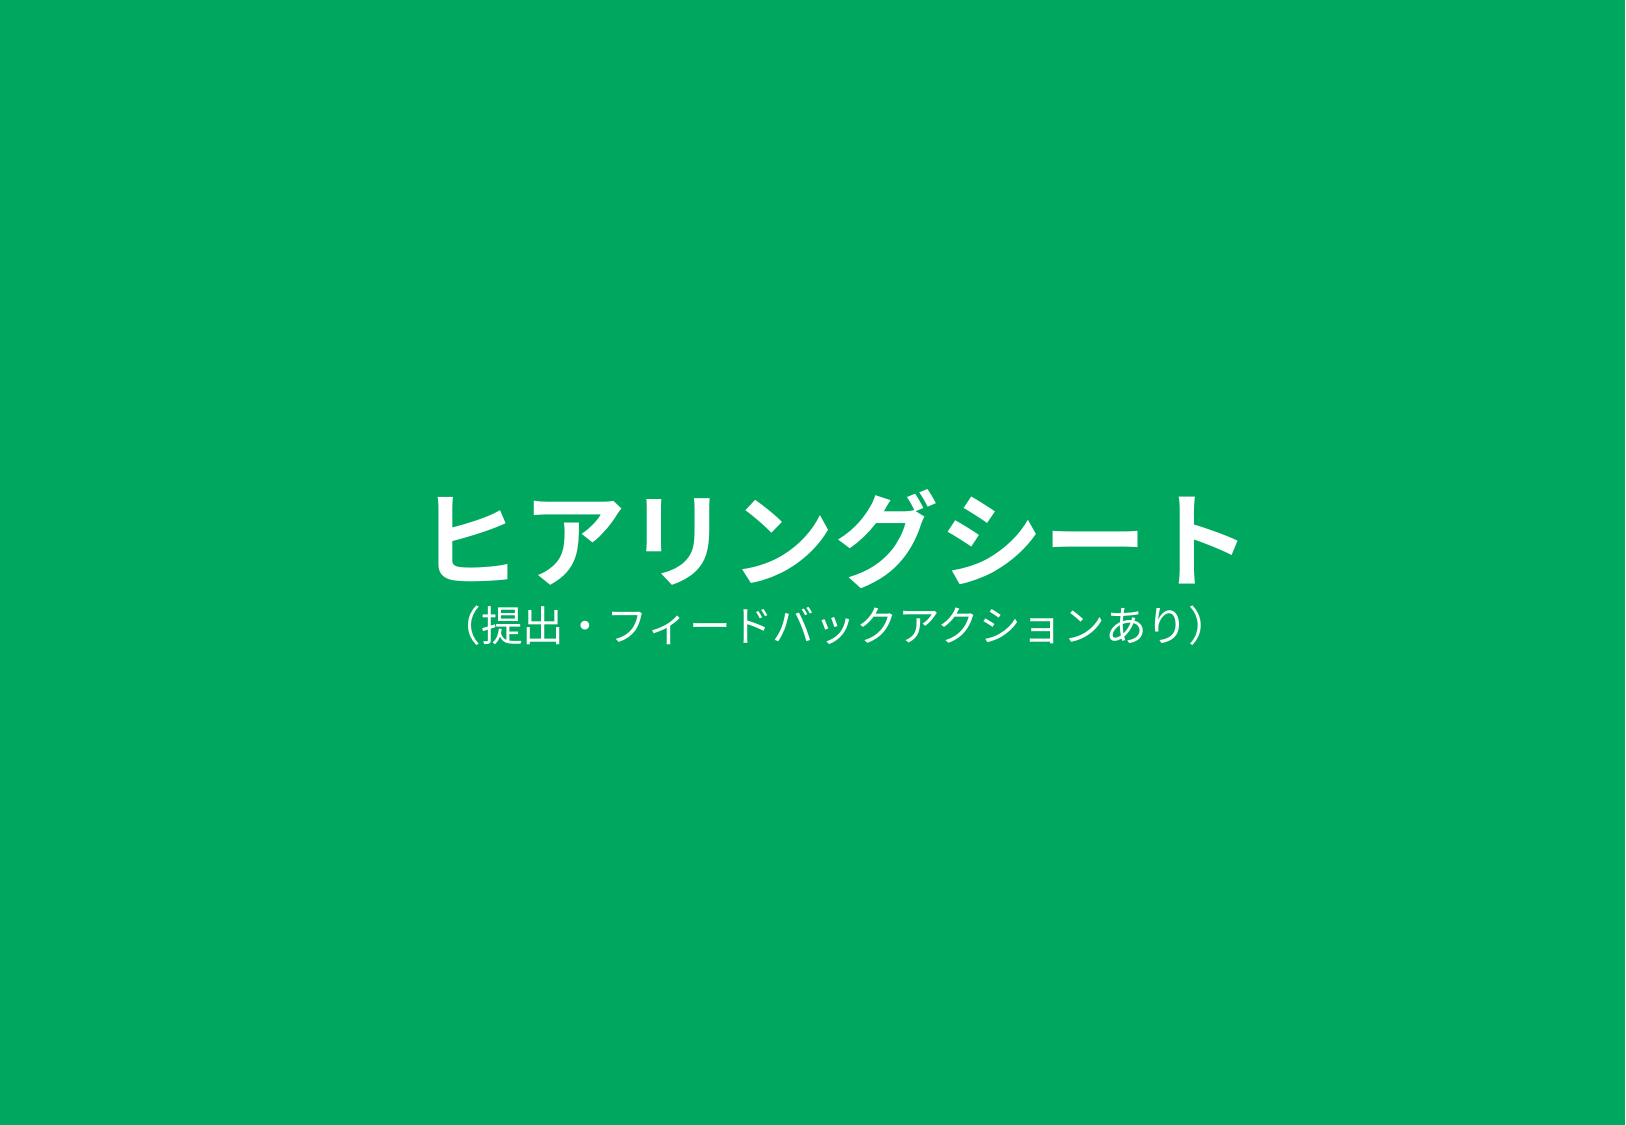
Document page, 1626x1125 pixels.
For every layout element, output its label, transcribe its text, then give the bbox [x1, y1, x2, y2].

text_box ヒアリングシート （提出・フィードバックアクションあり） [0, 0, 1625, 1125]
